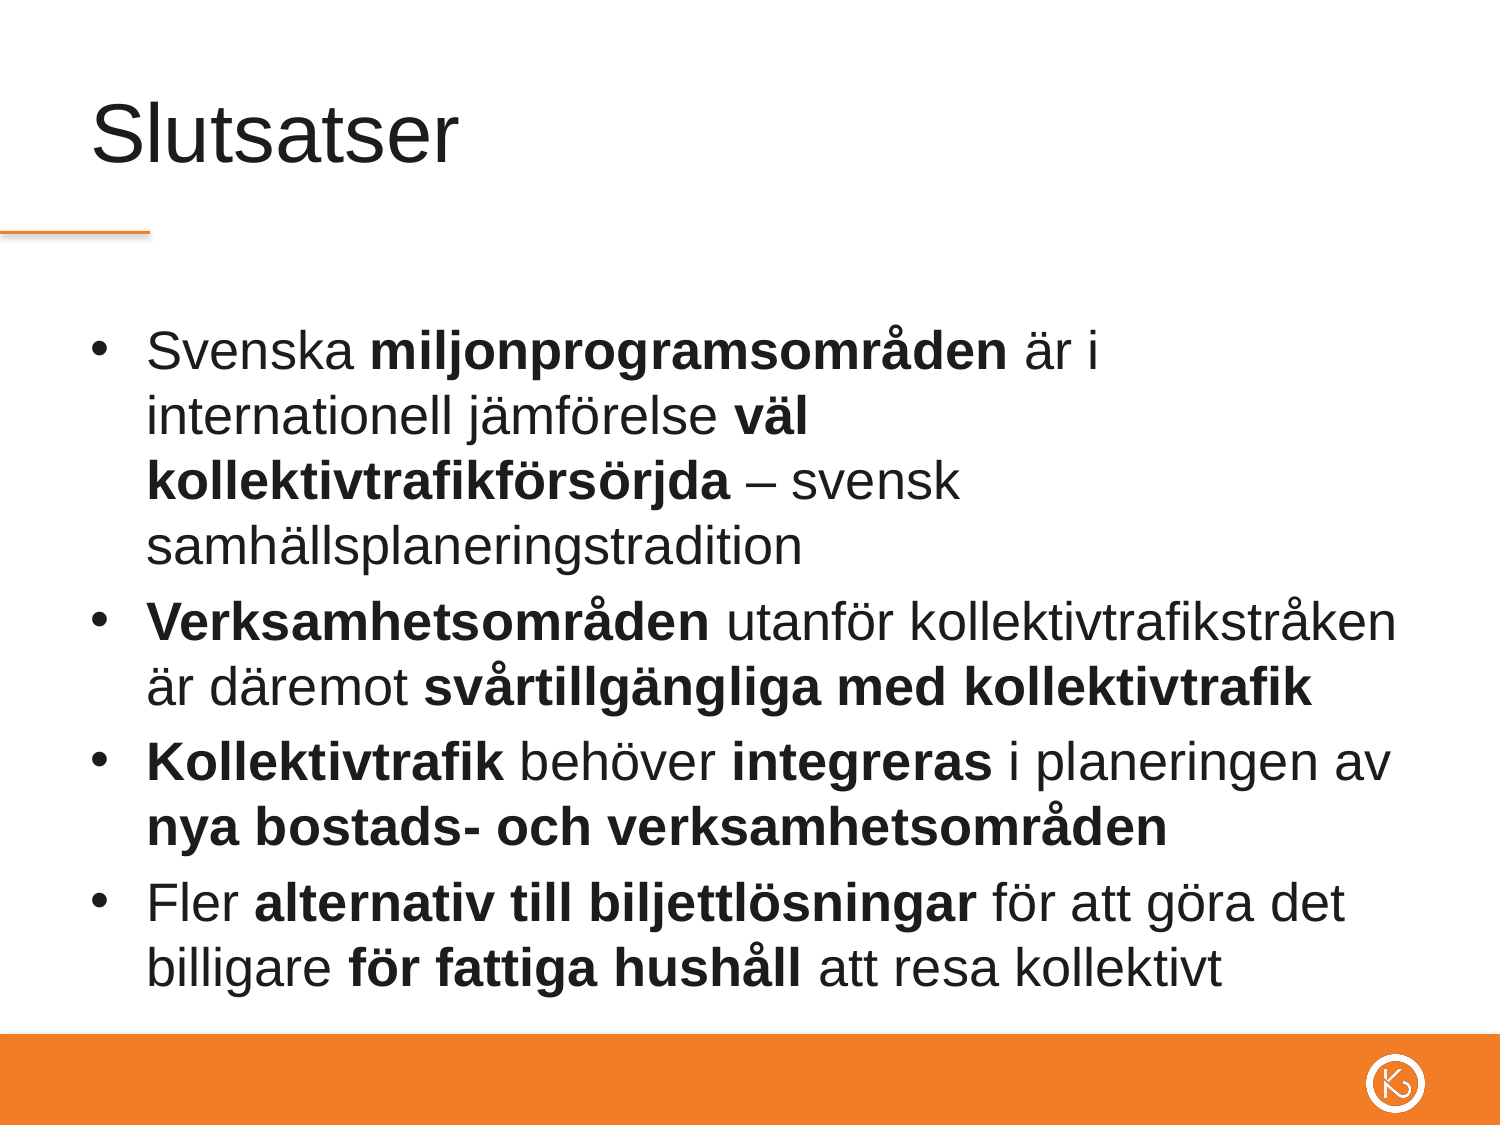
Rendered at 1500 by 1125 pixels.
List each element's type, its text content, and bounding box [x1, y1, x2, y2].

list Svenska miljonprogramsområden är i internationell jämförelse väl kollektivtrafikförsörjda – svensk samhällsplaneringstradition Verksamhetsområden utanför kollektivtrafikstråken är däremot svårtillgängliga med kollektivtrafik Kollektivtrafik behöver integreras i planeringen av nya bostads- och verksamhetsområden Fler alternativ till biljettlösningar för att göra det billigare för fattiga hushåll att resa kollektivt [75, 307, 1425, 1005]
title Slutsatser [75, 45, 1425, 233]
picture [1366, 1054, 1425, 1113]
